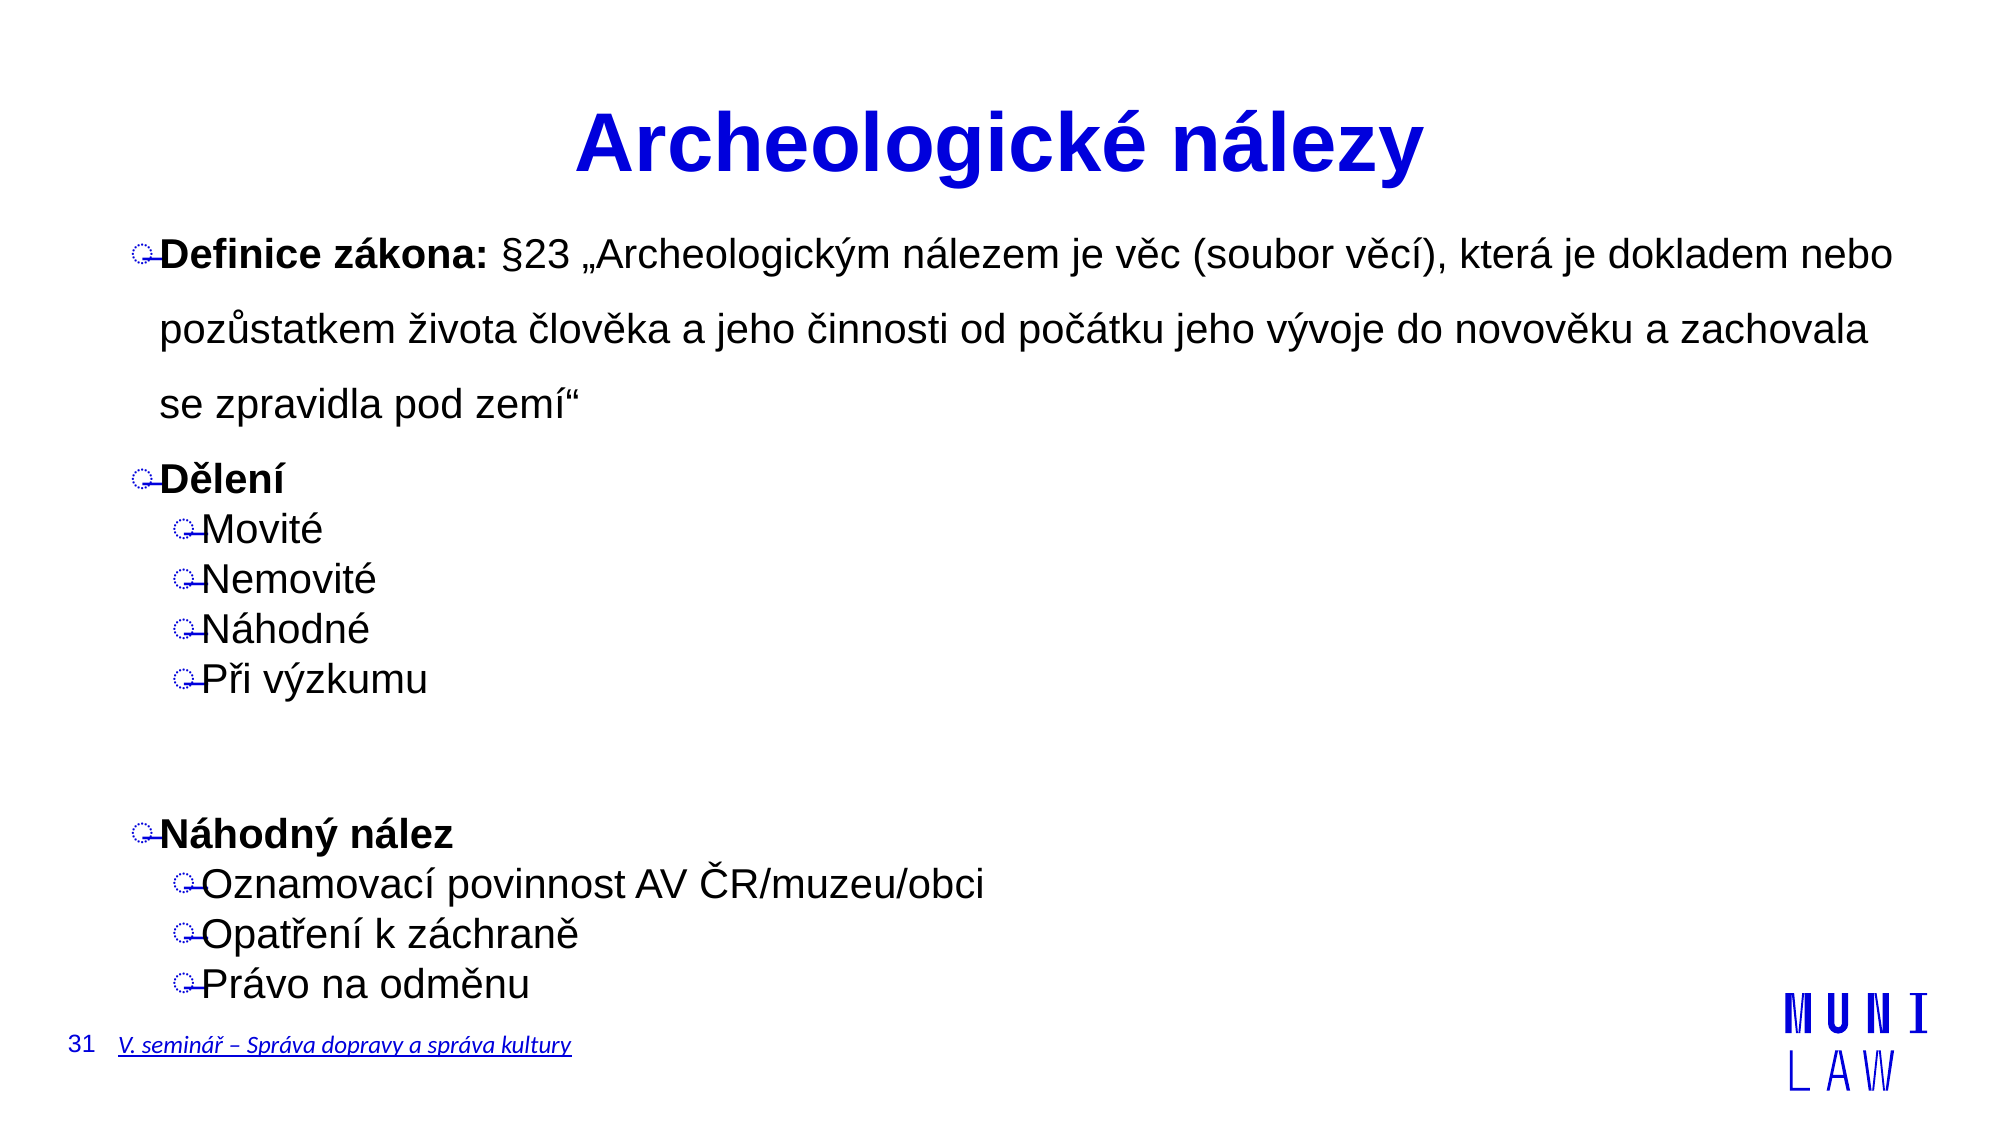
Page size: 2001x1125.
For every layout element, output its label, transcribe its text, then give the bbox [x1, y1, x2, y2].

title Archeologické nálezy [118, 104, 1883, 179]
footer V. seminář – Správa dopravy a správa kultury [118, 1021, 1867, 1063]
list Definice zákona: §23 „Archeologickým nálezem je věc (soubor věcí), která je dokladem nebo pozůstatkem života člověka a jeho činnosti od počátku jeho vývoje do novověku a zachovala se zpravidla pod zemí“ Dělení Movité Nemovité Náhodné Při výzkumu Náhodný nález Oznamovací povinnost AV ČR/muzeu/obci Opatření k záchraně Právo na odměnu [118, 201, 1902, 980]
slide_number 31 [67, 1021, 110, 1063]
